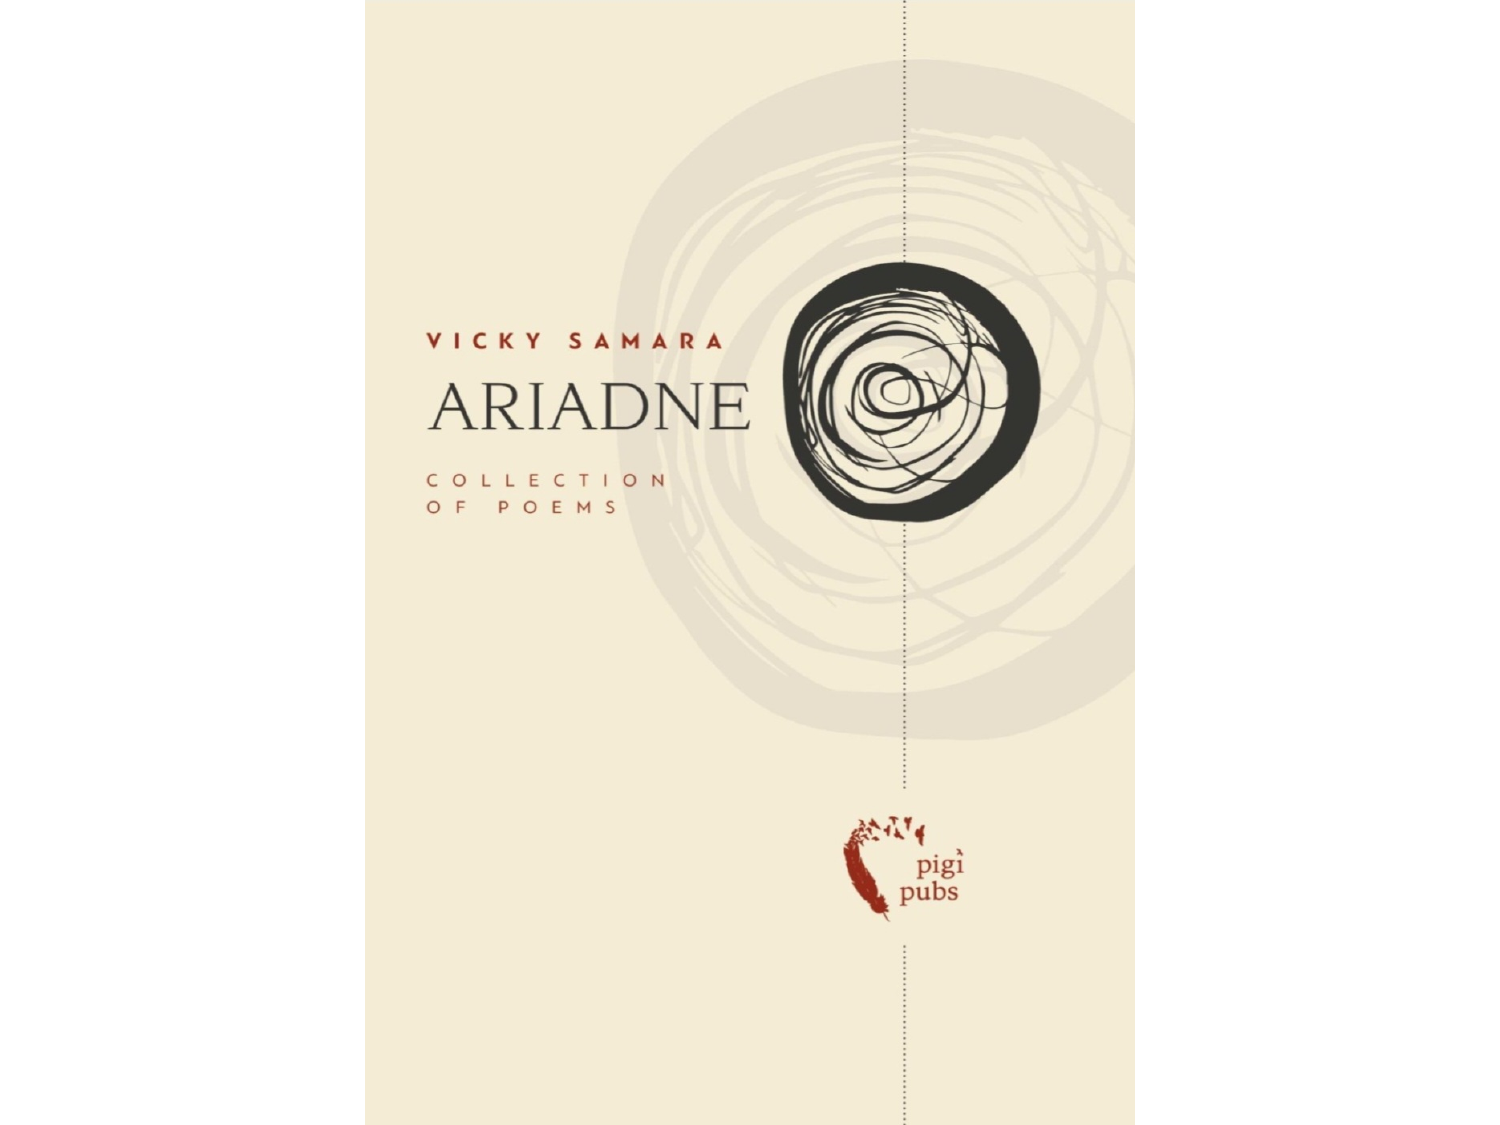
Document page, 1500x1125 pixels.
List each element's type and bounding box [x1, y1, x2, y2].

picture [365, 0, 1135, 1125]
